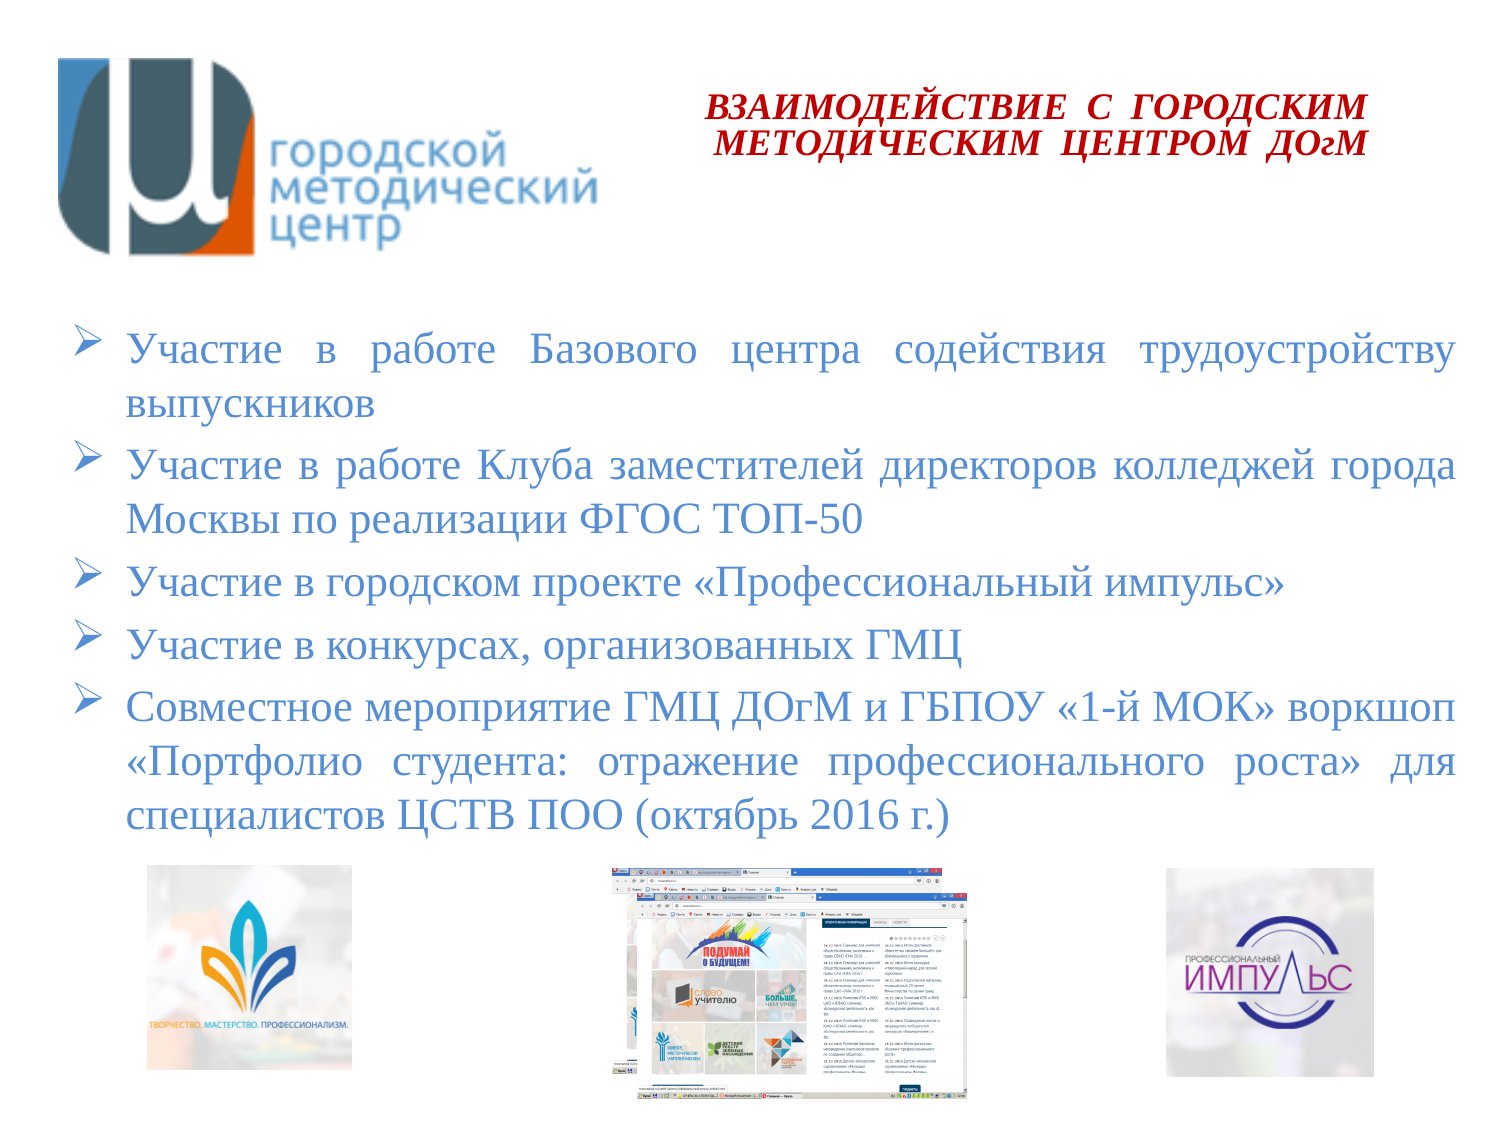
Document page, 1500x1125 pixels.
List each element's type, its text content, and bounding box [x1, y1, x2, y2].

title ВЗАИМОДЕЙСТВИЕ С ГОРОДСКИМ МЕТОДИЧЕСКИМ ЦЕНТРОМ ДОгМ [607, 19, 1475, 234]
picture [58, 58, 613, 282]
picture [1165, 868, 1375, 1077]
picture [147, 865, 352, 1070]
list Участие в работе Базового центра содействия трудоустройству выпускников Участие в работе Клуба заместителей директоров колледжей города Москвы по реализации ФГОС ТОП-50 Участие в городском проекте «Профессиональный импульс» Участие в конкурсах, организованных ГМЦ Совместное мероприятие ГМЦ ДОгМ и ГБПОУ «1-й МОК» воркшоп «Портфолио студента: отражение профессионального роста» для специалистов ЦСТВ ПОО (октябрь 2016 г.) [55, 311, 1474, 846]
picture [612, 868, 967, 1100]
